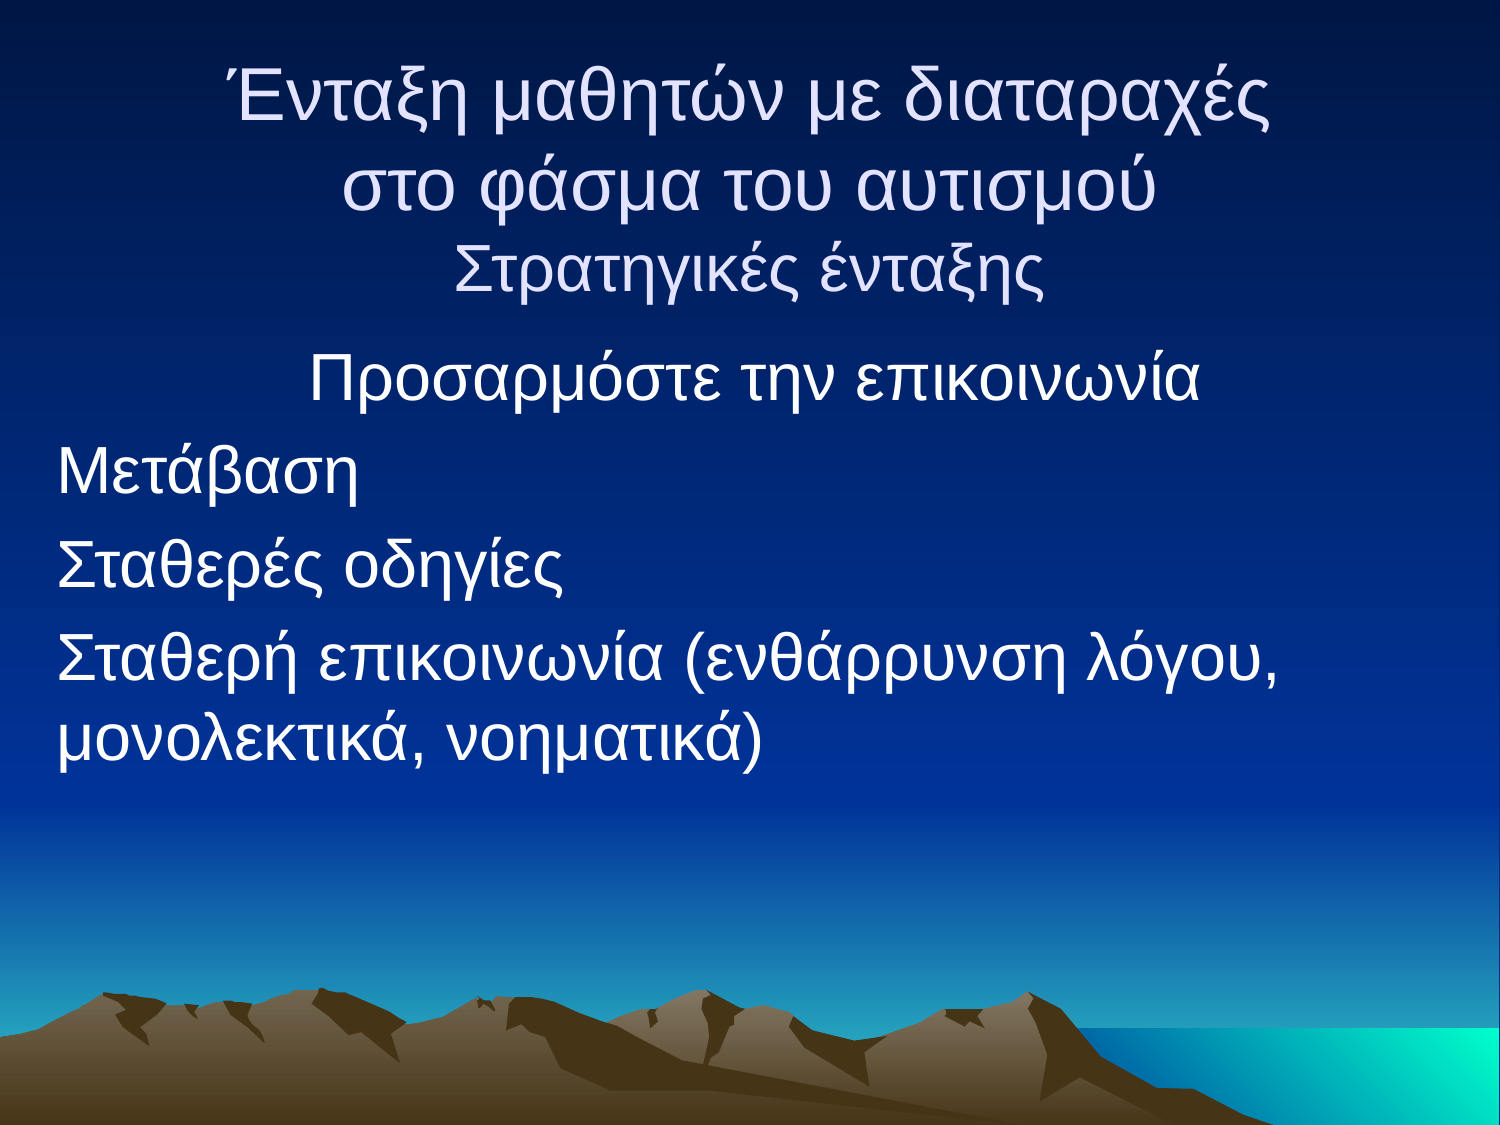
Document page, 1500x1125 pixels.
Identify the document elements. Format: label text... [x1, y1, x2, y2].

title Ένταξη μαθητών με διαταραχές στο φάσμα του αυτισμού Στρατηγικές ένταξης [0, 54, 1500, 296]
subtitle Προσαρμόστε την επικοινωνία Μετάβαση Σταθερές οδηγίες Σταθερή επικοινωνία (ενθάρρυνση λόγου, μονολεκτικά, νοηματικά) [40, 326, 1471, 1059]
